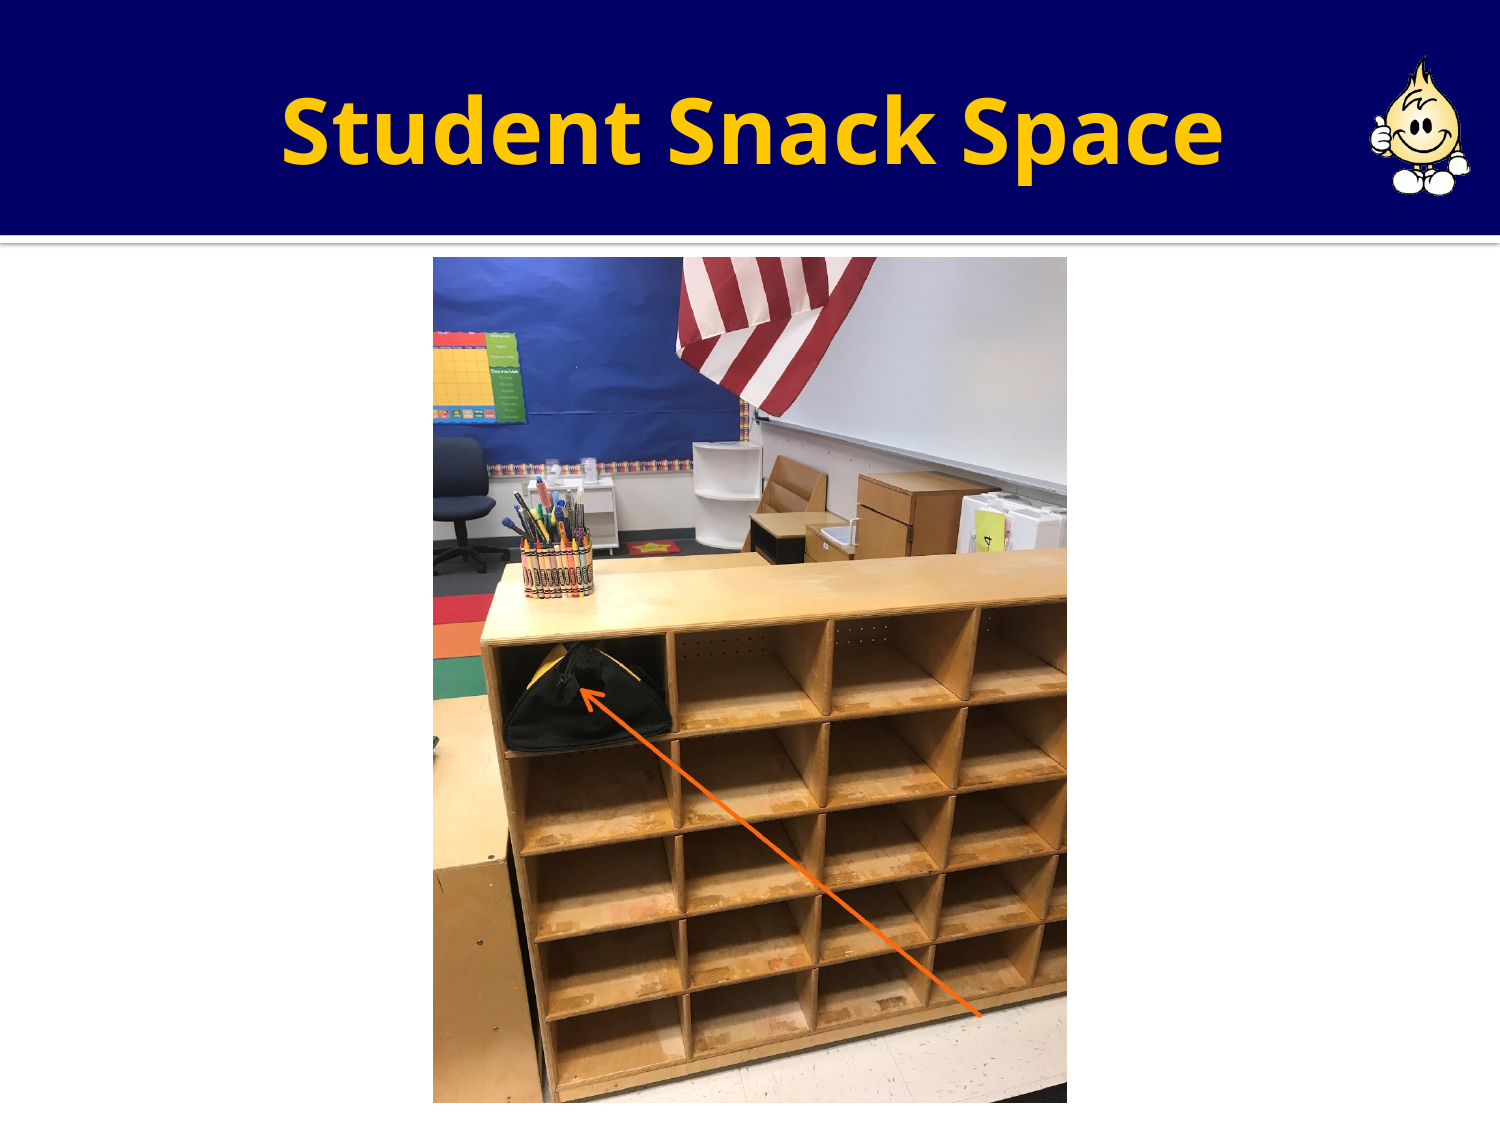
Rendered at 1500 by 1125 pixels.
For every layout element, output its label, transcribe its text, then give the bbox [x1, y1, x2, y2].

title Student Snack Space [75, 24, 1425, 231]
picture [433, 257, 1067, 1103]
picture [1425, 50, 1474, 197]
